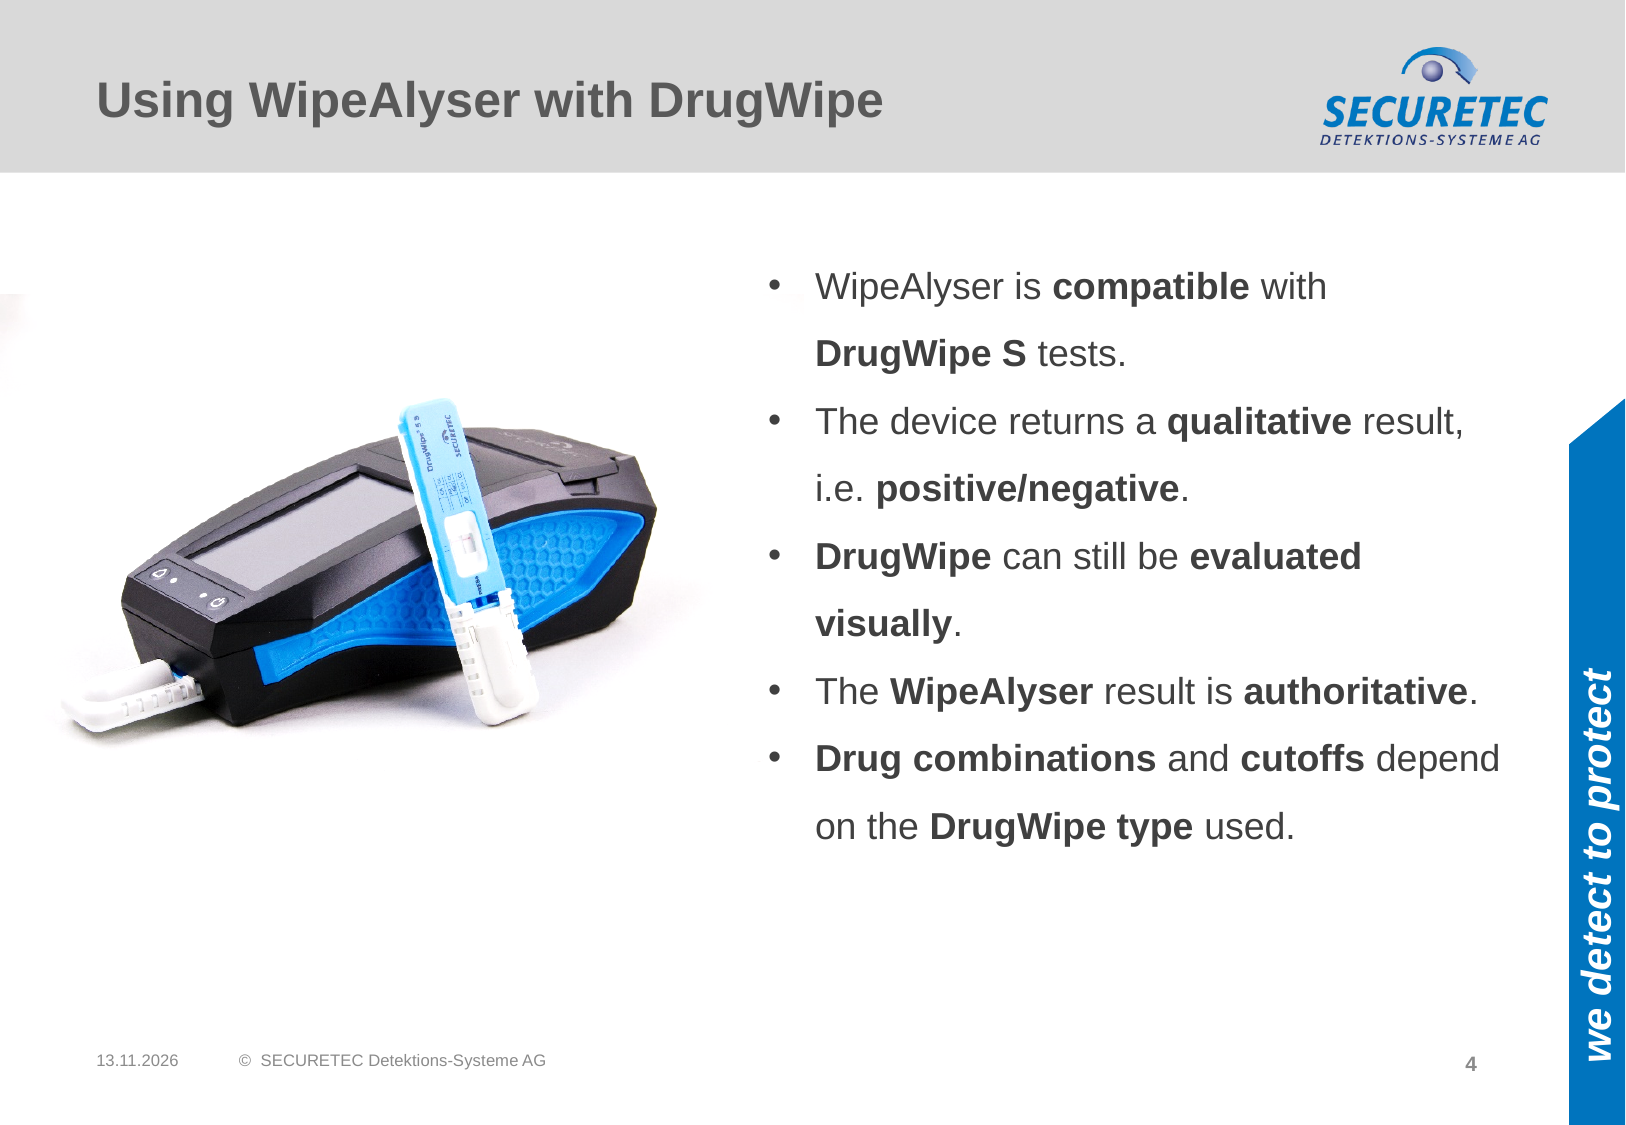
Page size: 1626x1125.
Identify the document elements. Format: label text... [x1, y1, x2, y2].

slide_number 4 [1450, 1042, 1544, 1103]
footer © SECURETEC Detektions-Systeme AG [223, 1042, 1439, 1103]
title Using WipeAlyser with DrugWipe [81, 45, 1286, 149]
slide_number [81, 1042, 212, 1103]
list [0, 294, 804, 831]
text_box WipeAlyser is compatible with DrugWipe S tests. The device returns a qualitative result, i.e. positive/negative. DrugWipe can still be evaluated visually. The WipeAlyser result is authoritative. Drug combinations and cutoffs depend on the DrugWipe type used. [753, 231, 1522, 854]
picture [1320, 47, 1548, 145]
